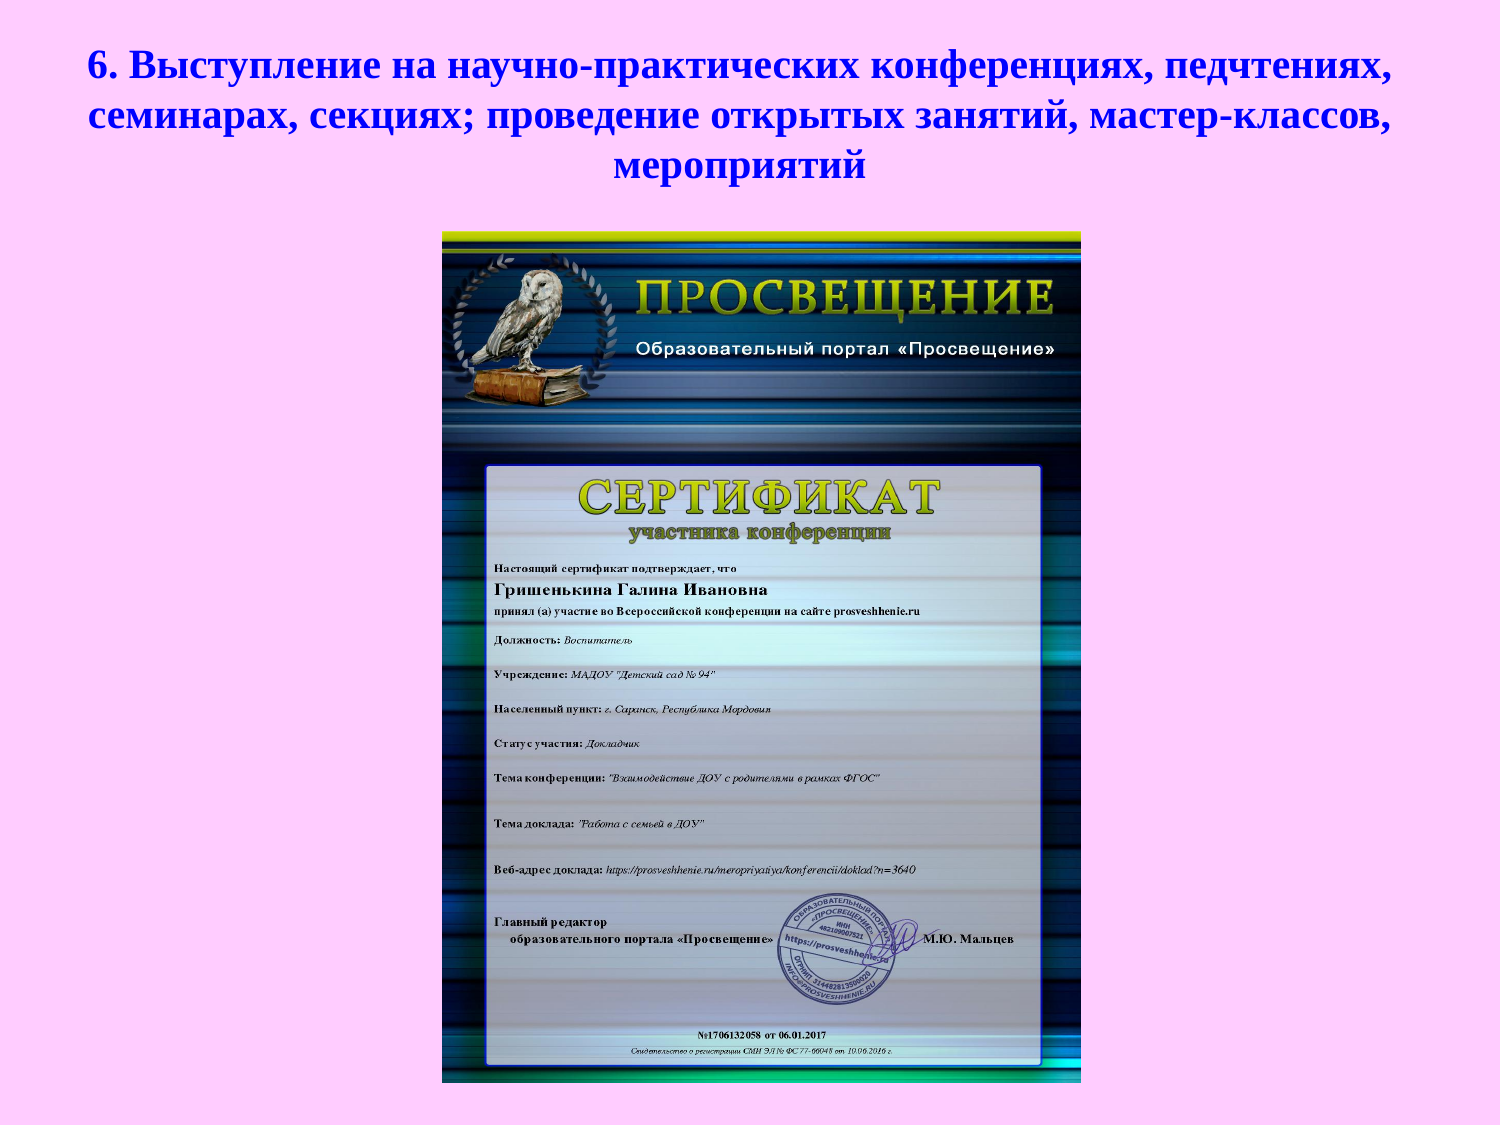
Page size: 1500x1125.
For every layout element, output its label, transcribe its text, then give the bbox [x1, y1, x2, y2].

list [442, 231, 1081, 1083]
title 6. Выступление на научно-практических конференциях, педчтениях, семинарах, секциях; проведение открытых занятий, мастер-классов, мероприятий [64, 66, 1415, 209]
